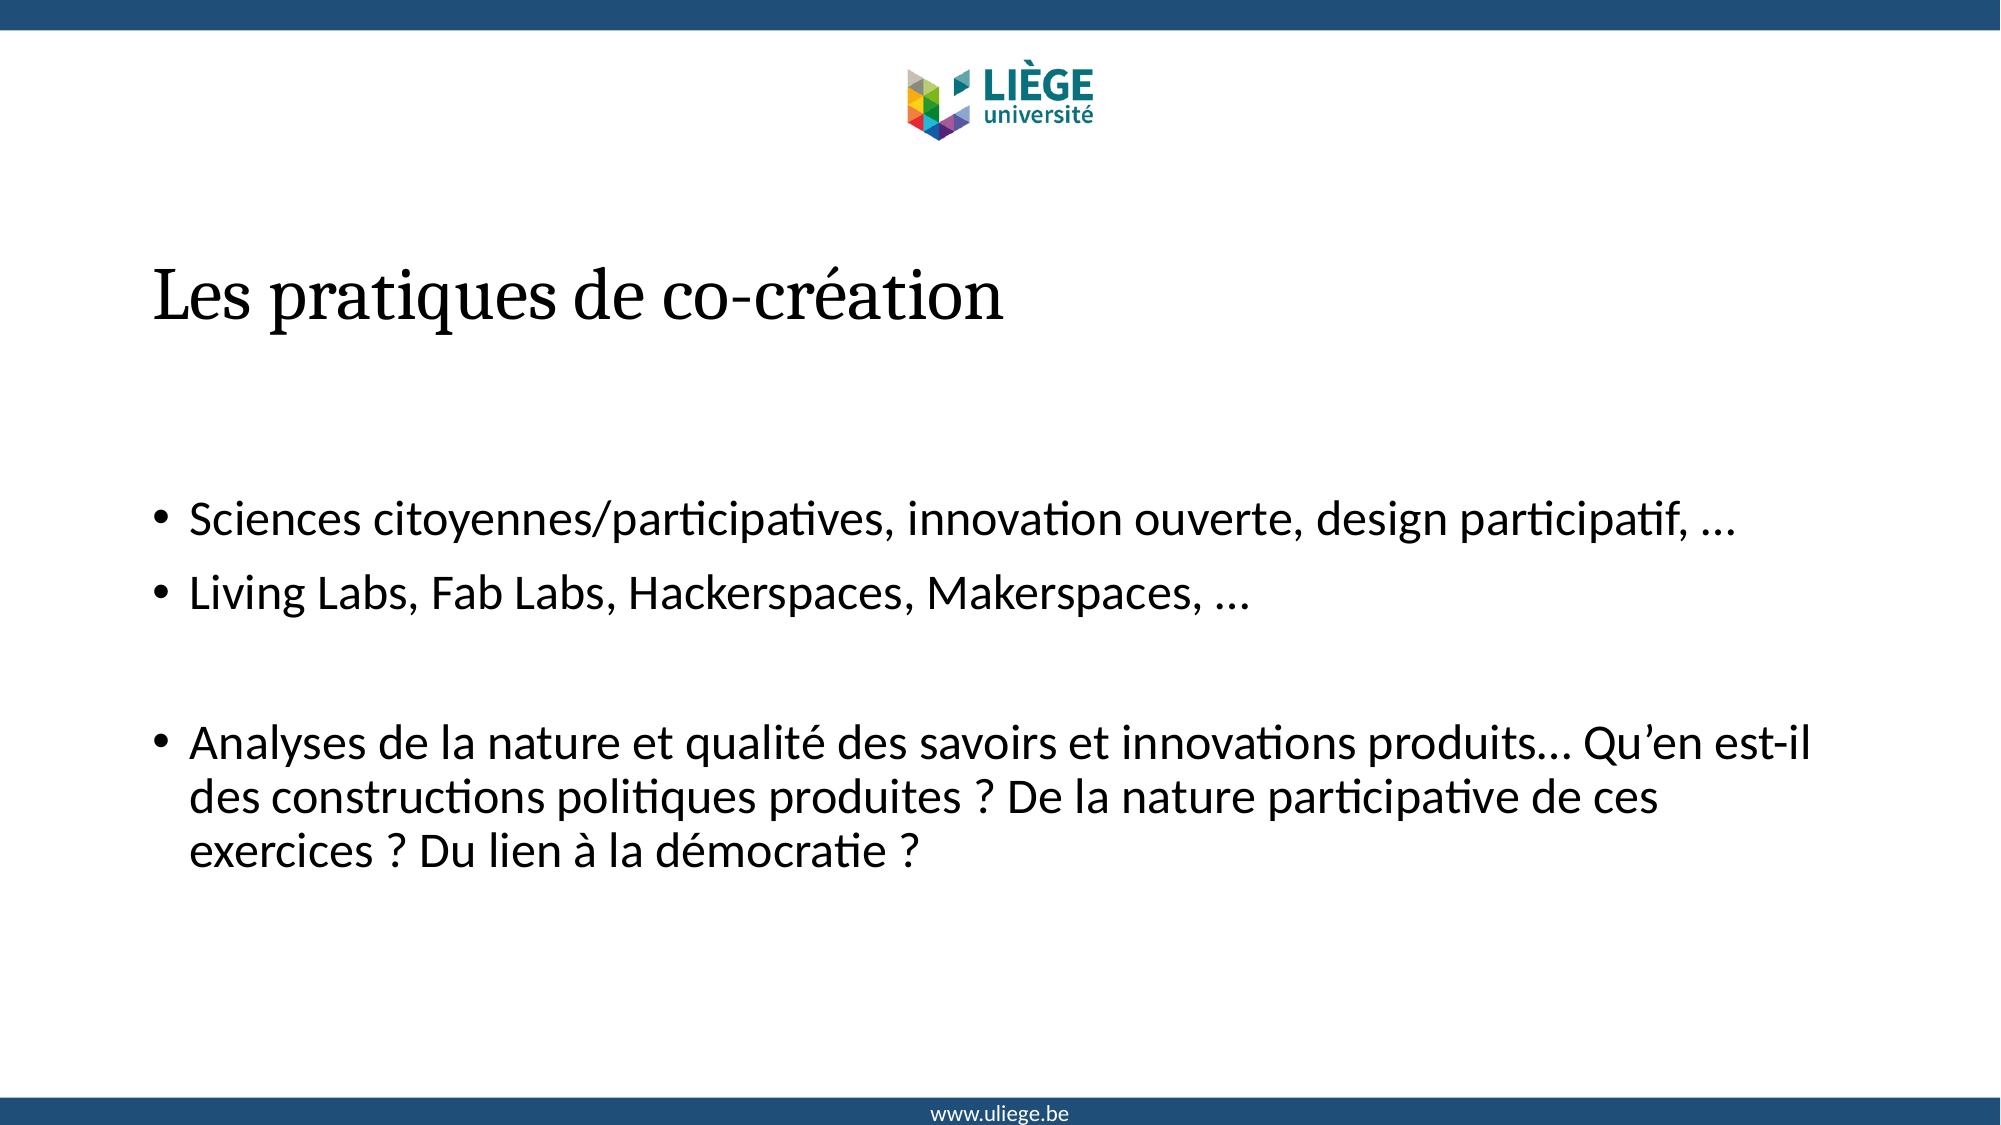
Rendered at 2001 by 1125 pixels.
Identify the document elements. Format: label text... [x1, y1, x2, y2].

picture [881, 42, 1119, 158]
list Sciences citoyennes/participatives, innovation ouverte, design participatif, … Living Labs, Fab Labs, Hackerspaces, Makerspaces, … Analyses de la nature et qualité des savoirs et innovations produits… Qu’en est-il des constructions politiques produites ? De la nature participative de ces exercices ? Du lien à la démocratie ? [137, 403, 1863, 1013]
title Les pratiques de co-création [137, 186, 1863, 403]
